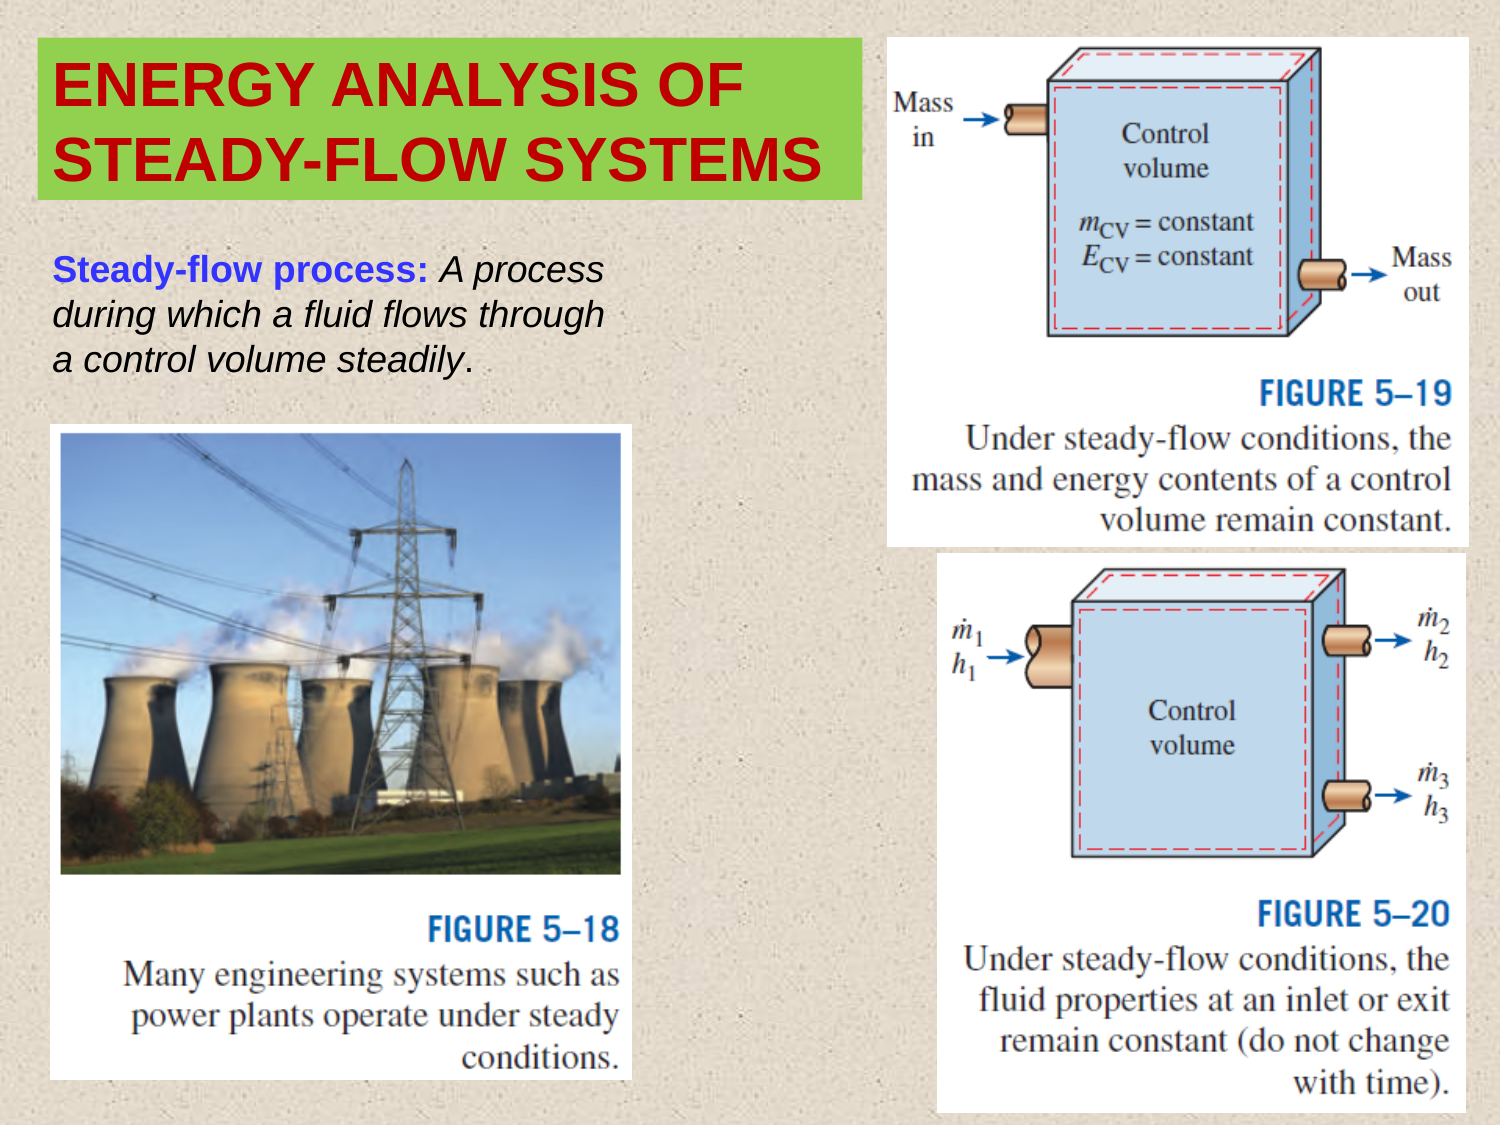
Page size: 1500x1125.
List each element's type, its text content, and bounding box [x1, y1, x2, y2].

picture [0, 0, 1500, 1125]
text_box Steady-flow process: A process during which a fluid flows through a control volume steadily. [37, 237, 625, 388]
title ENERGY ANALYSIS OF STEADY-FLOW SYSTEMS [37, 37, 863, 201]
